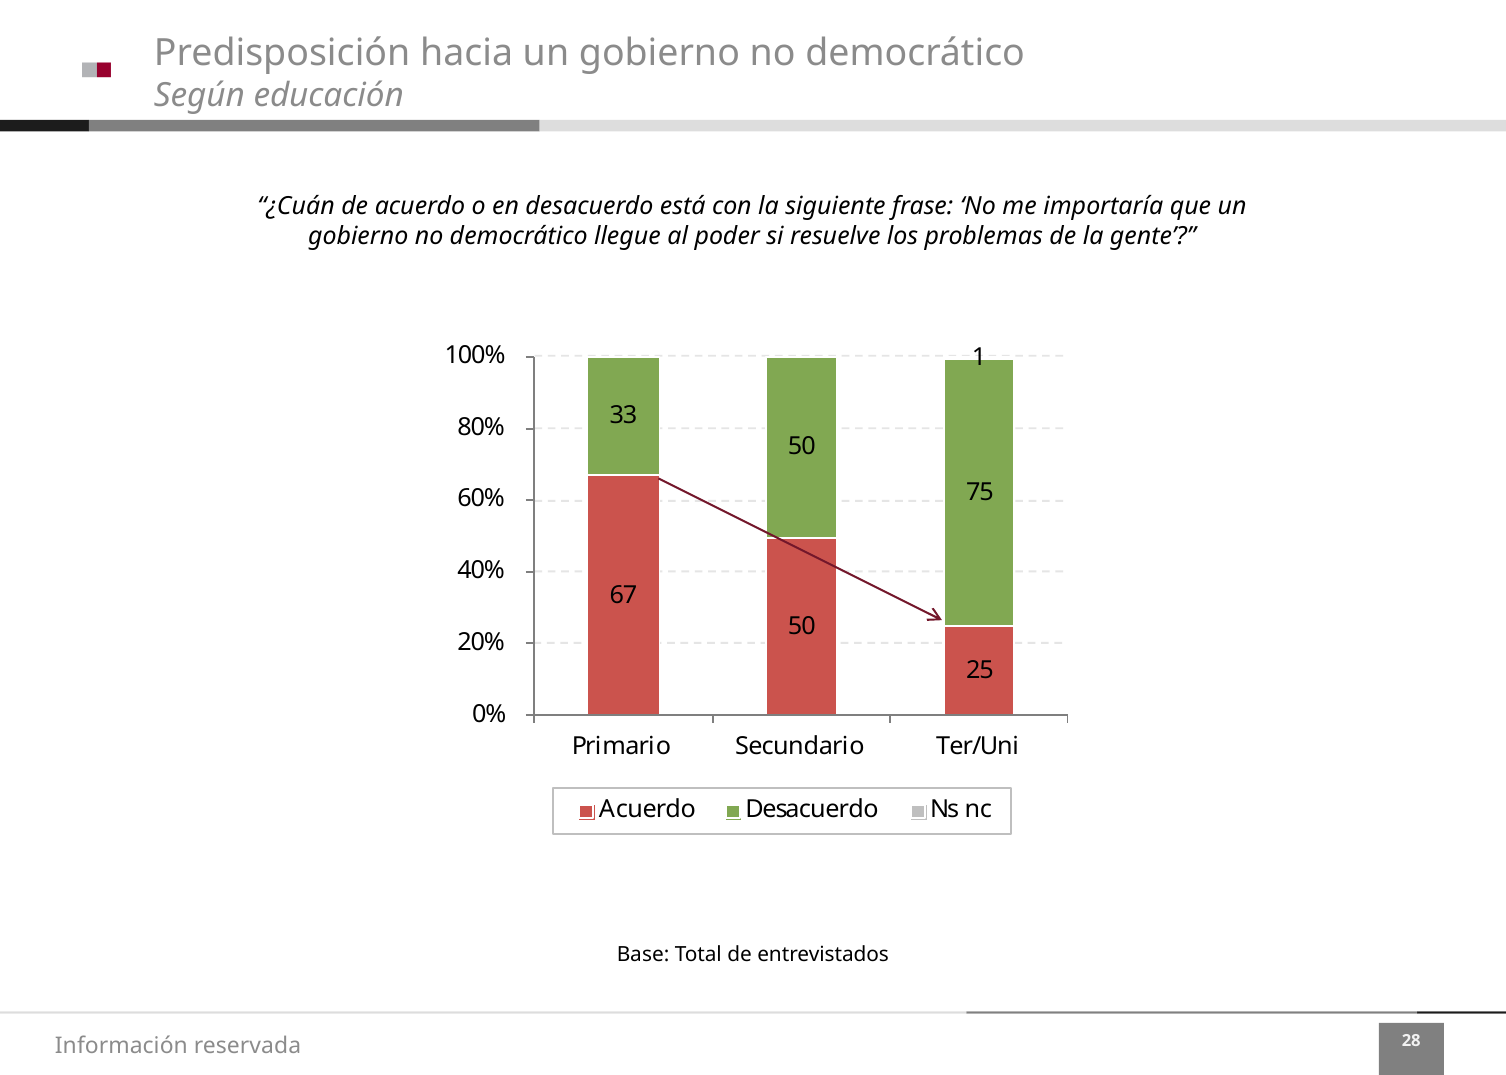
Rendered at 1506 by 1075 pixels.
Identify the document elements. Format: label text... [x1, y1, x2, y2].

list Predisposición hacia un gobierno no democrático Según educación [139, 29, 1323, 112]
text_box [658, 478, 943, 621]
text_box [436, 336, 1069, 851]
text_box “¿Cuán de acuerdo o en desacuerdo está con la siguiente frase: ‘No me importaría que un gobierno no democrático llegue al poder si resuelve los problemas de la gente’?” [200, 182, 1306, 257]
text_box Base: Total de entrevistados [601, 932, 905, 973]
picture [80, 60, 113, 80]
